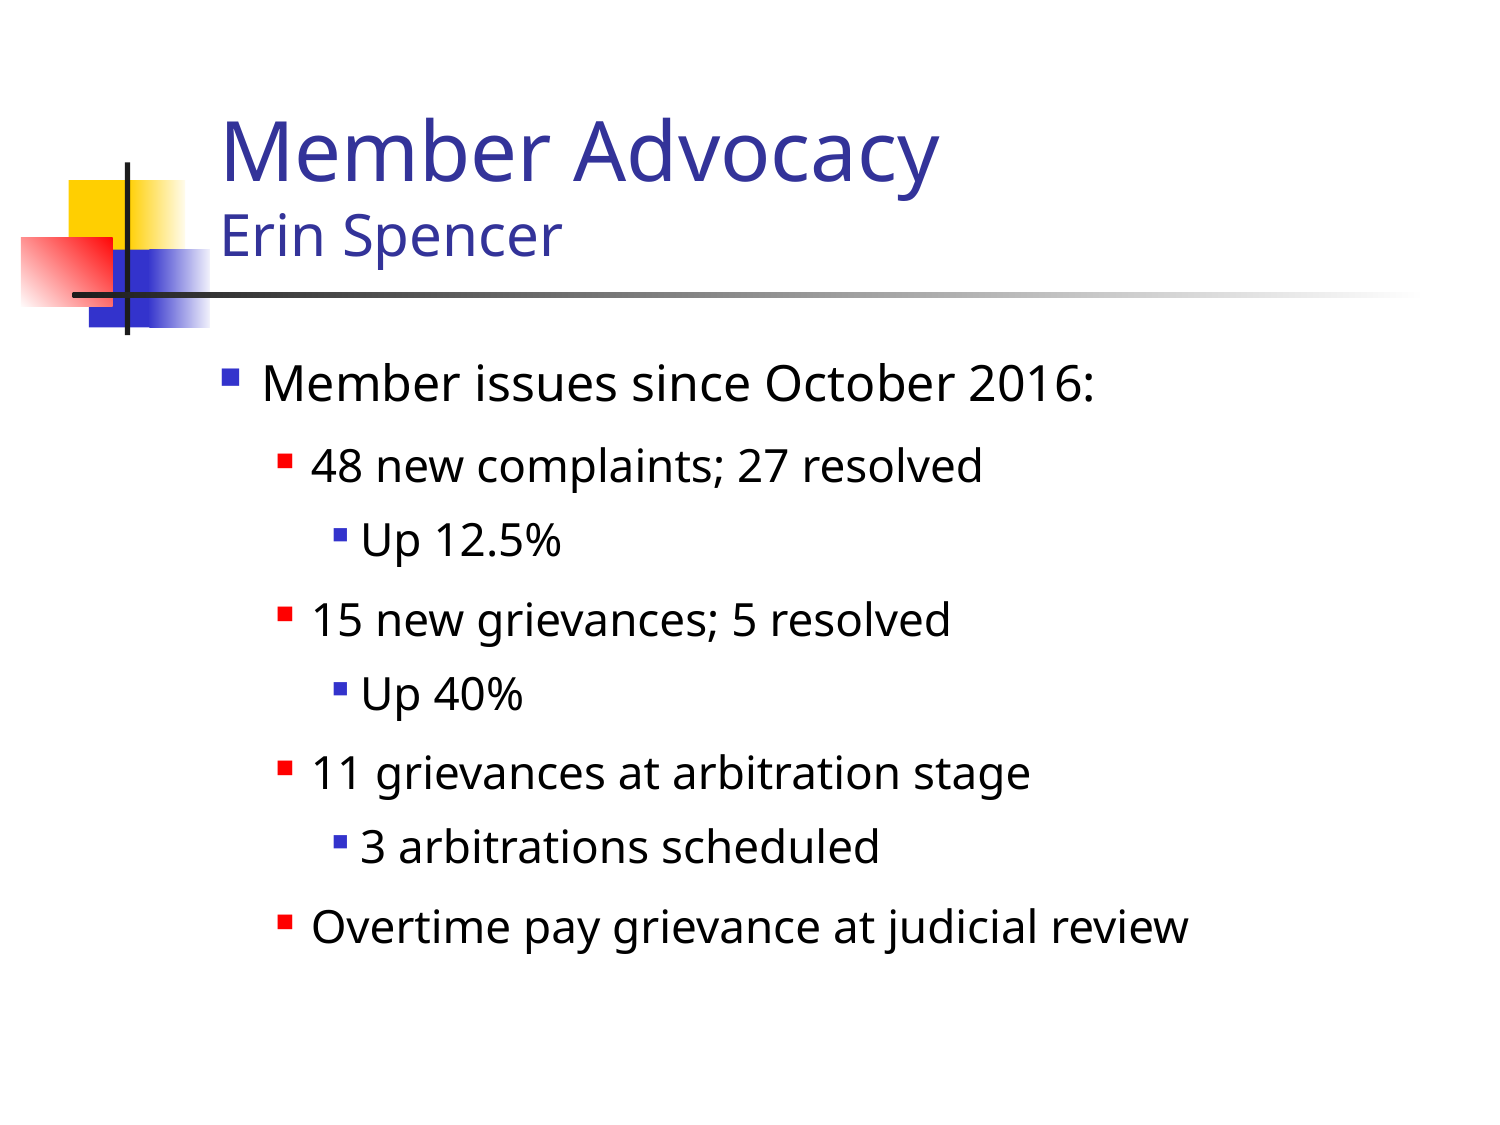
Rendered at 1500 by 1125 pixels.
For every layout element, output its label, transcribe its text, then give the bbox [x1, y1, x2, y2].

list Member issues since October 2016: 48 new complaints; 27 resolved Up 12.5% 15 new grievances; 5 resolved Up 40% 11 grievances at arbitration stage 3 arbitrations scheduled Overtime pay grievance at judicial review [204, 343, 1312, 1073]
text_box Member Advocacy Erin Spencer [204, 53, 1405, 276]
